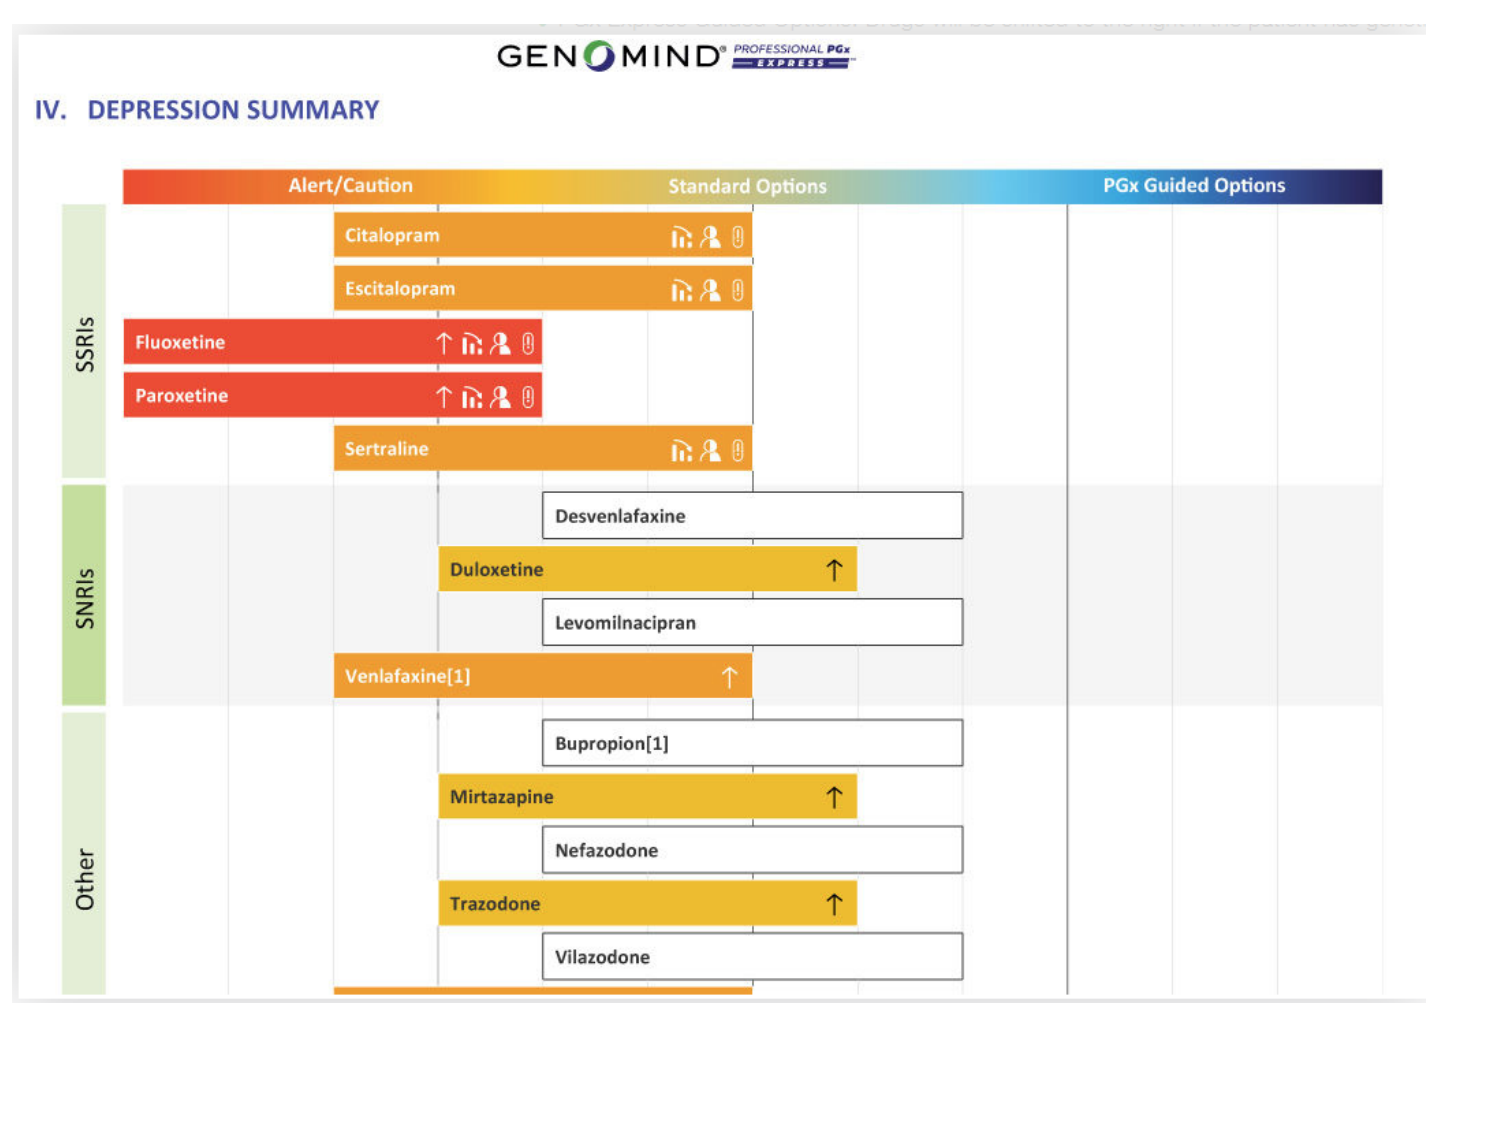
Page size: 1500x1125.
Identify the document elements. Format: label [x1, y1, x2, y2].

picture [12, 24, 1426, 1003]
